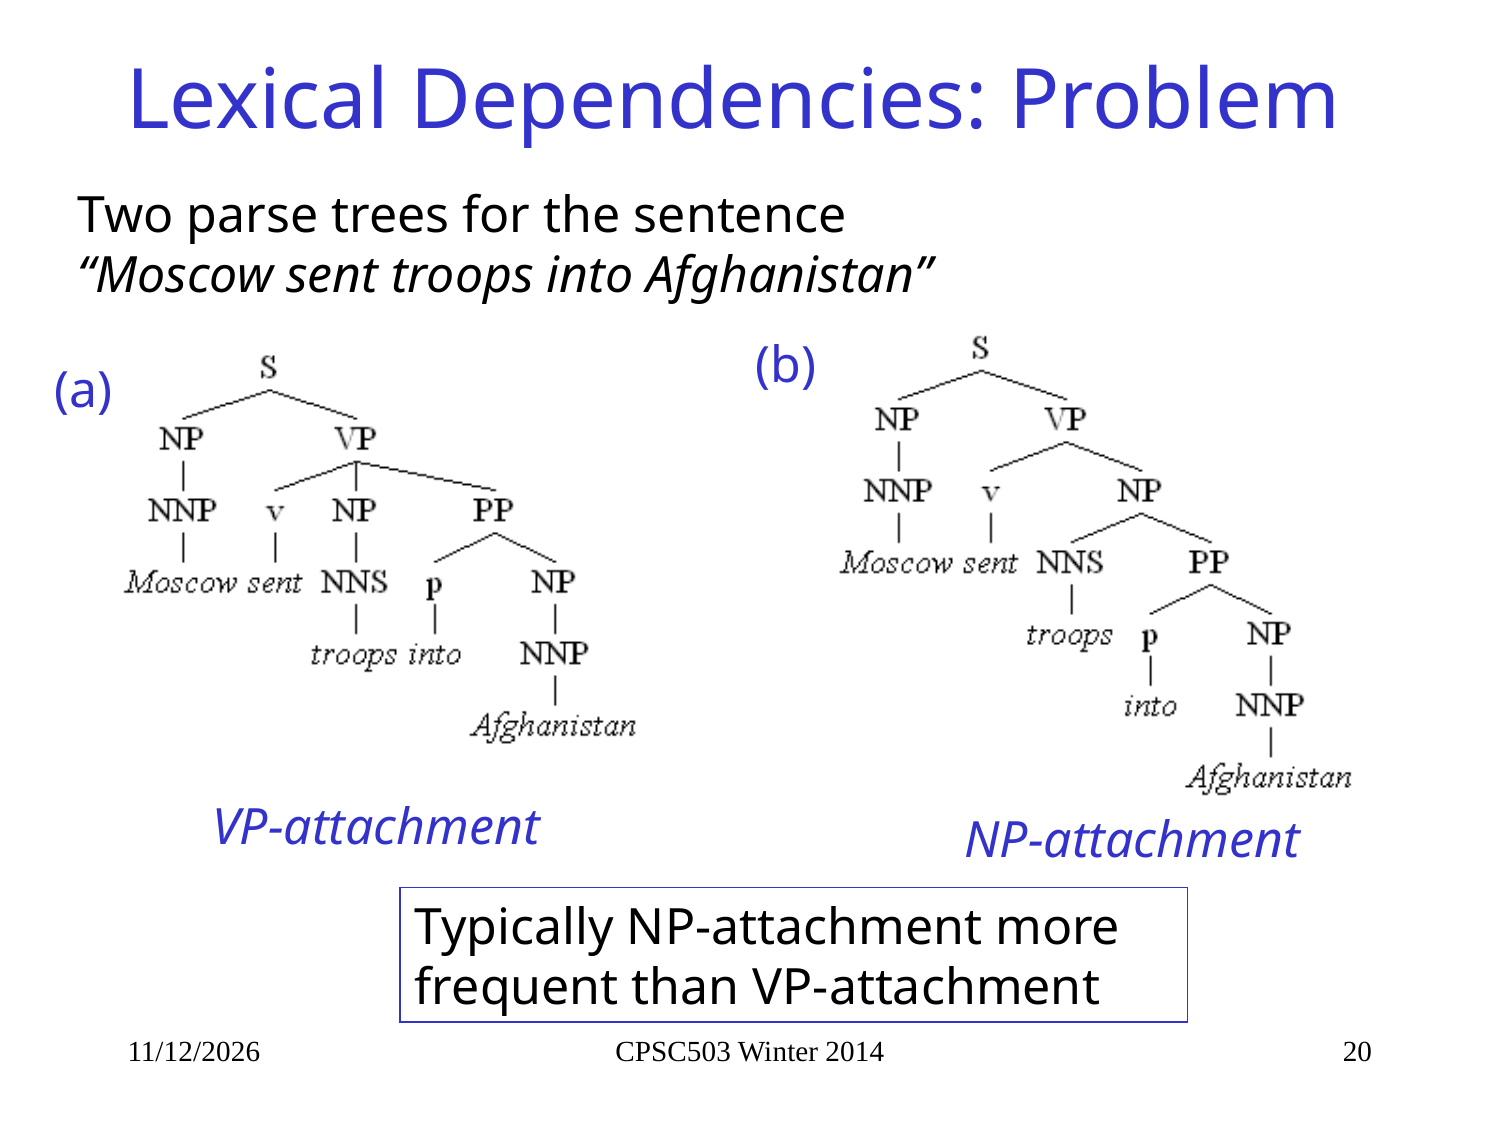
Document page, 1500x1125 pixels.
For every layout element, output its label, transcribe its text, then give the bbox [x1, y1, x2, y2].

text_box Two parse trees for the sentence “Moscow sent troops into Afghanistan” [62, 174, 948, 310]
picture [87, 324, 643, 755]
text_box (b) [740, 324, 807, 400]
slide_number 20 [1074, 1024, 1388, 1101]
footer CPSC503 Winter 2014 [512, 1033, 988, 1101]
picture [812, 299, 1370, 816]
text_box (a) [39, 349, 82, 425]
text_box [187, 787, 1336, 1025]
text_box Lexical Dependencies: Problem [111, 37, 1357, 153]
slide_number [112, 1024, 426, 1101]
